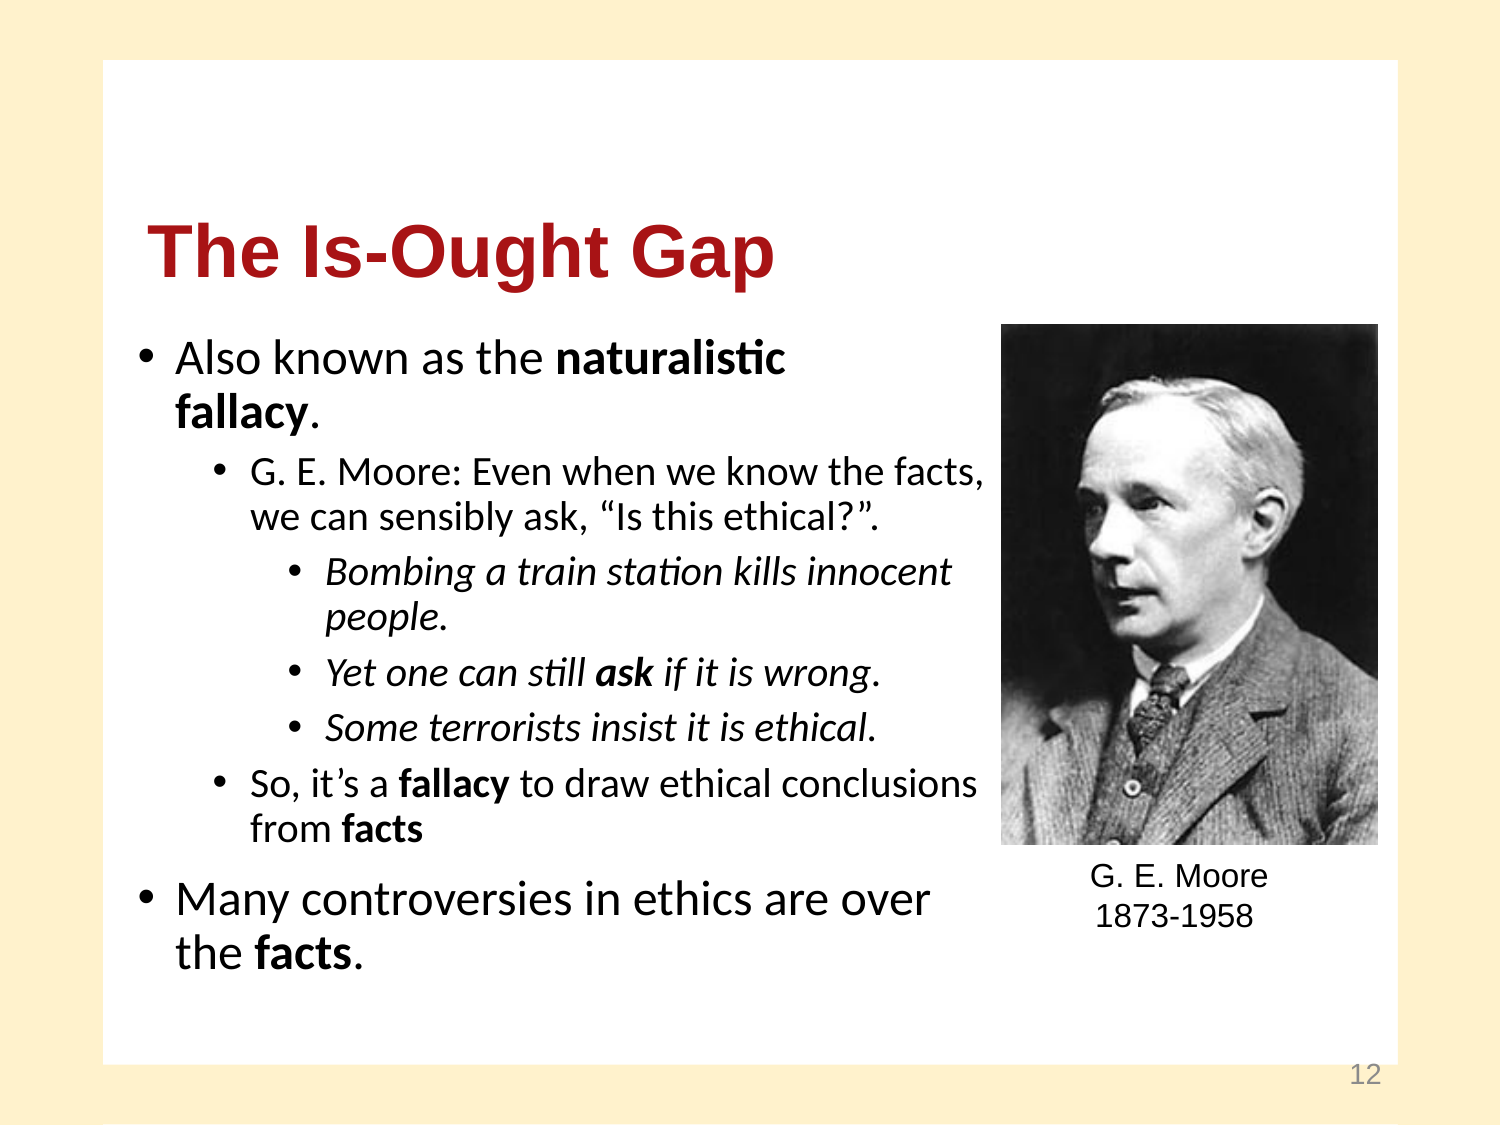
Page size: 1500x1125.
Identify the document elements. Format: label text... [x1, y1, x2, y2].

text_box The Is-Ought Gap [133, 112, 1483, 300]
slide_number 12 [1059, 1042, 1397, 1103]
text_box G. E. Moore 1873-1958 [917, 847, 1442, 942]
list Also known as the naturalistic fallacy. G. E. Moore: Even when we know the facts, we can sensibly ask, “Is this ethical?”. Bombing a train station kills innocent people. Yet one can still ask if it is wrong. Some terrorists insist it is ethical. So, it’s a fallacy to draw ethical conclusions from facts Many controversies in ethics are over the facts. [122, 323, 1500, 1030]
picture [1001, 324, 1378, 845]
